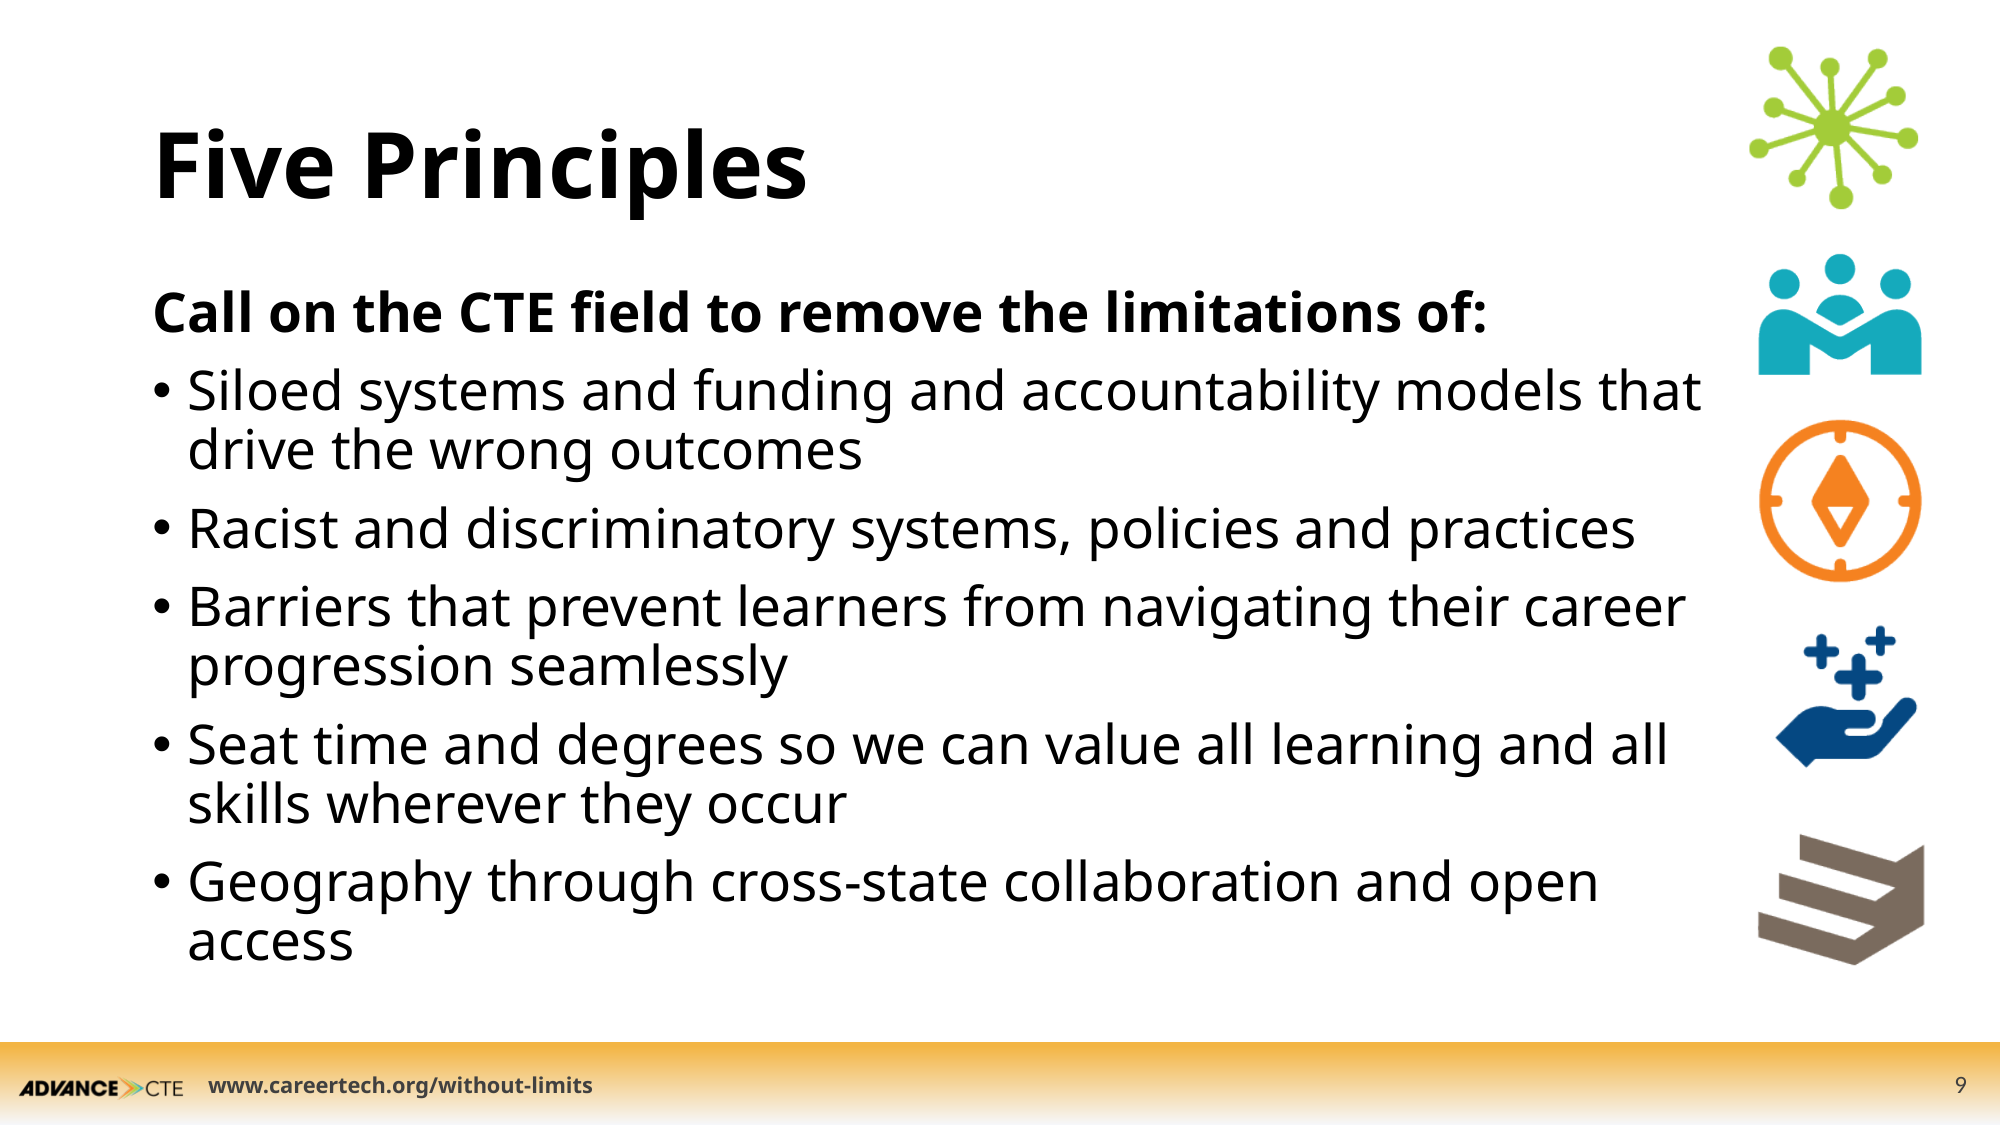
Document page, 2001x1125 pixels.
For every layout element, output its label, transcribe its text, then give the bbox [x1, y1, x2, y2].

footer www.careertech.org/without-limits [193, 1056, 869, 1117]
title Five Principles [137, 59, 1733, 277]
slide_number 9 [1532, 1053, 1983, 1114]
picture [1693, 0, 1983, 1023]
list Call on the CTE field to remove the limitations of: Siloed systems and funding and accountability models that drive the wrong outcomes Racist and discriminatory systems, policies and practices Barriers that prevent learners from navigating their career progression seamlessly Seat time and degrees so we can value all learning and all skills wherever they occur Geography through cross-state collaboration and open access [137, 277, 1733, 992]
picture [17, 1076, 184, 1101]
